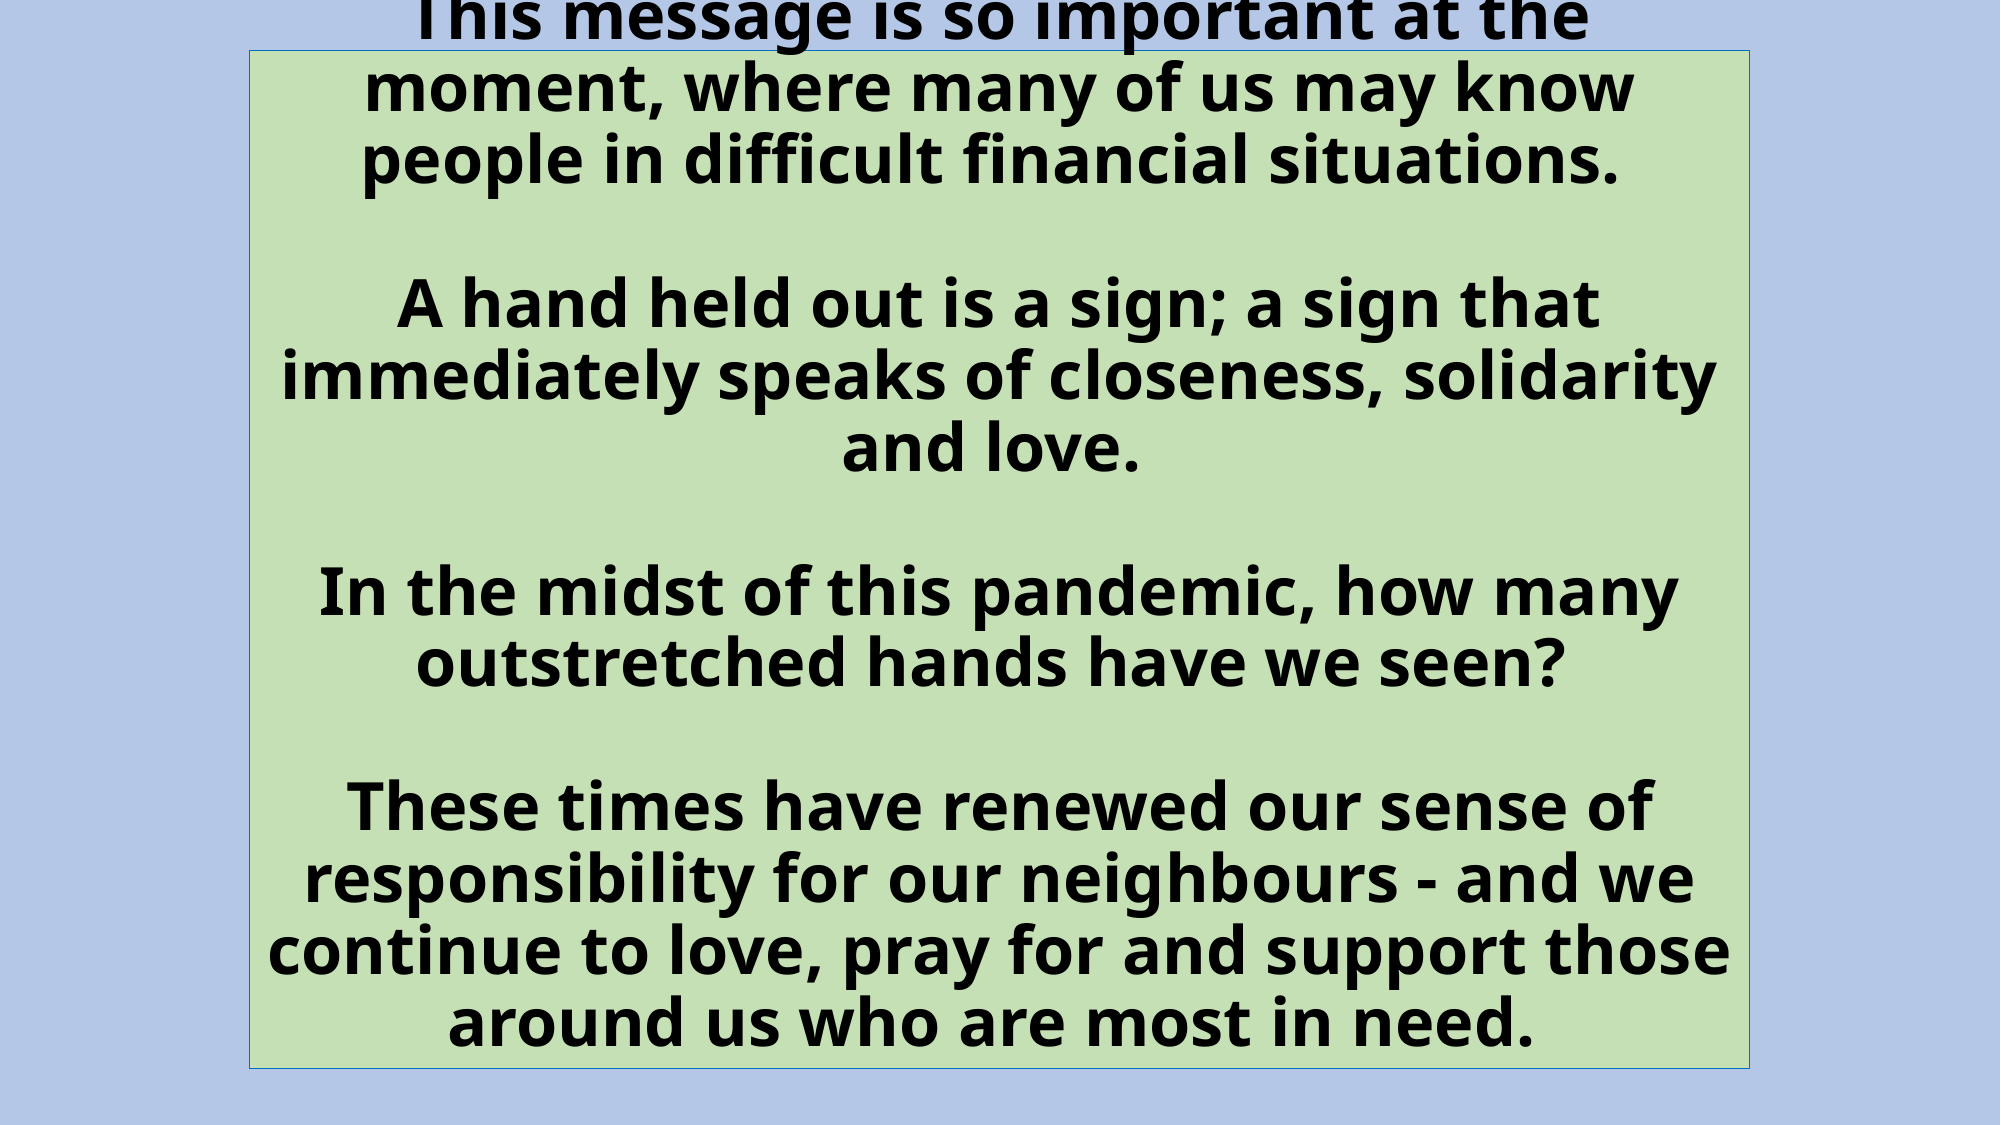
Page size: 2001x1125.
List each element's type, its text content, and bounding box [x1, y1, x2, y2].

title This message is so important at the moment, where many of us may know people in difficult financial situations. A hand held out is a sign; a sign that immediately speaks of closeness, solidarity and love. In the midst of this pandemic, how many outstretched hands have we seen? These times have renewed our sense of responsibility for our neighbours - and we continue to love, pray for and support those around us who are most in need. [249, 50, 1750, 1069]
